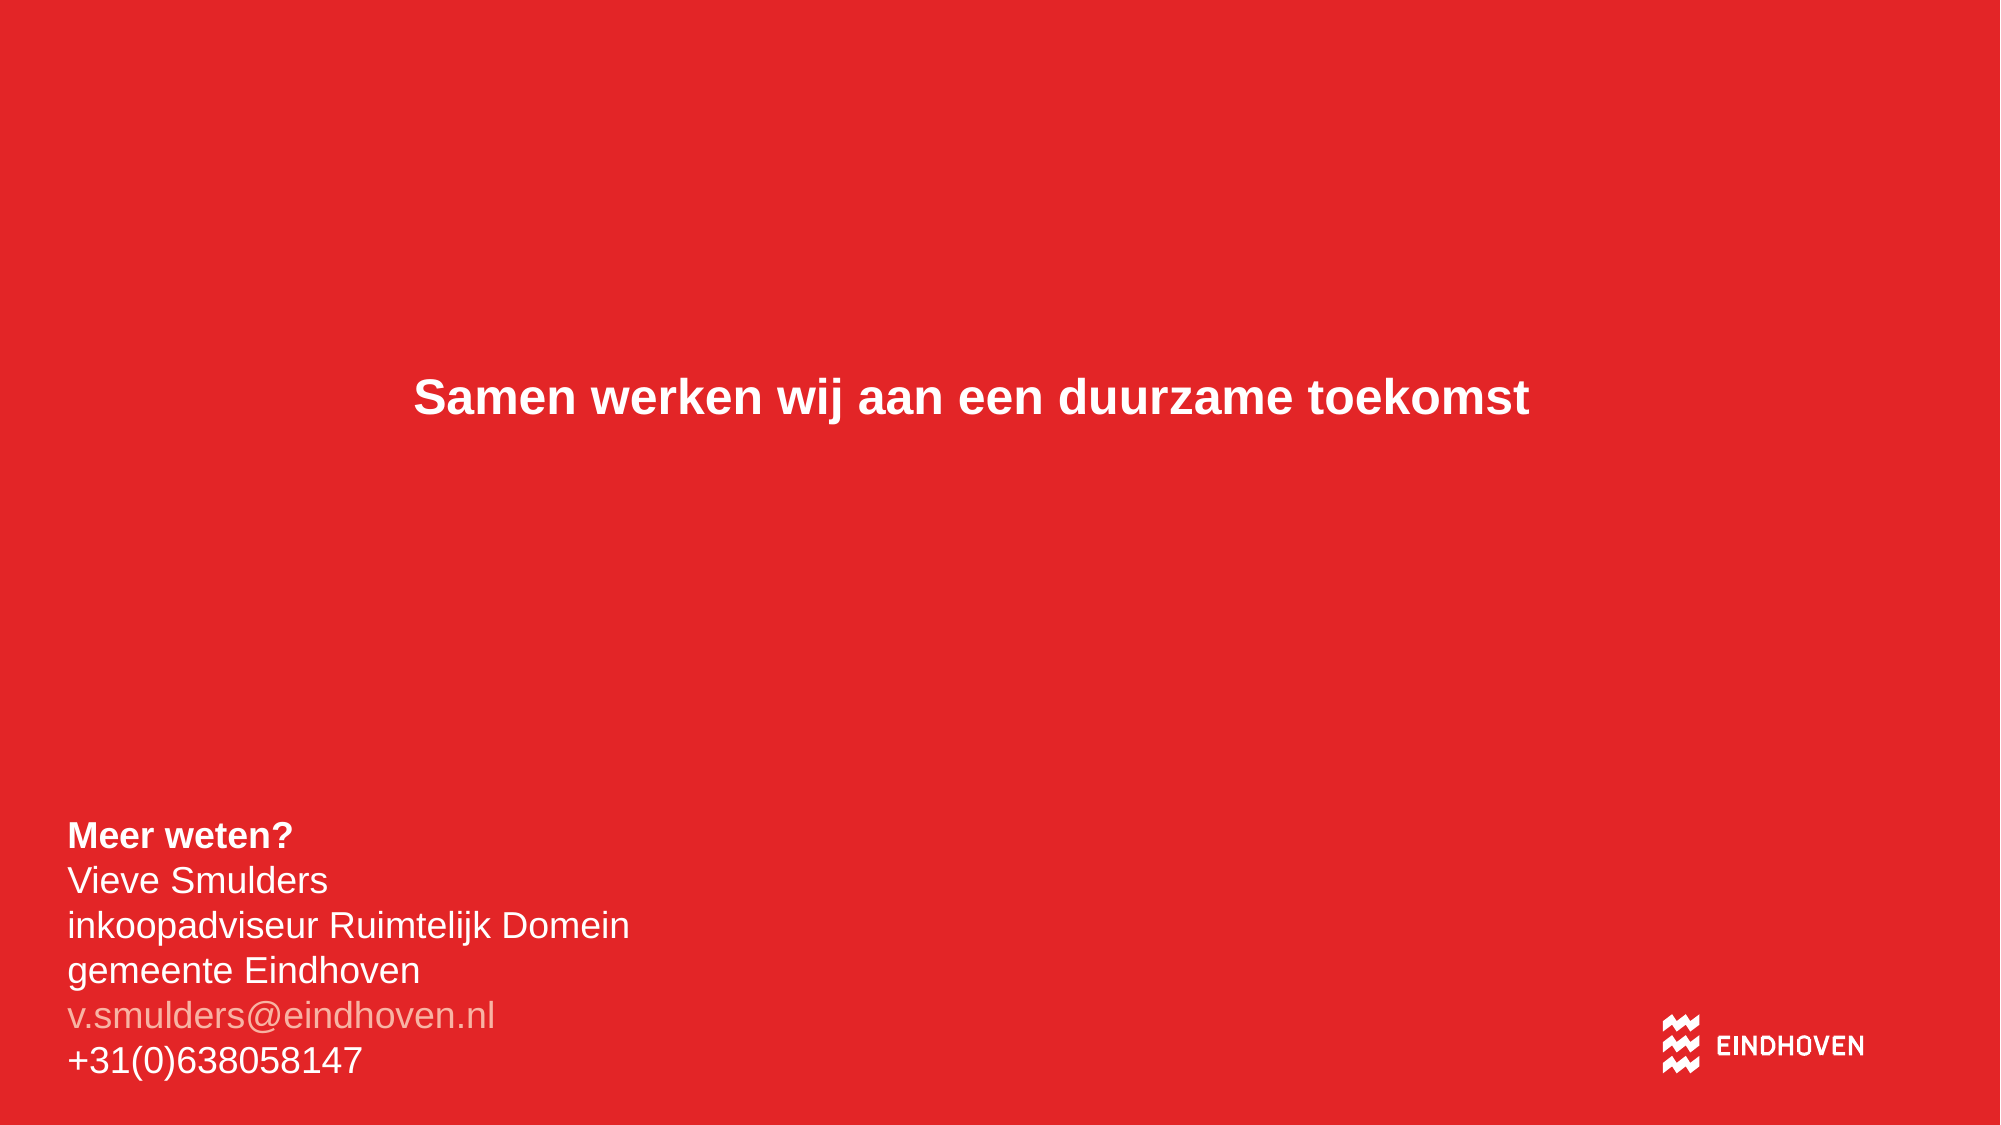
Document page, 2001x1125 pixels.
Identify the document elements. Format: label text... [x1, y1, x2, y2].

text_box Meer weten? Vieve Smulders inkoopadviseur Ruimtelijk Domein gemeente Eindhoven v.smulders@eindhoven.nl +31(0)638058147 [52, 803, 845, 1124]
title Samen werken wij aan een duurzame toekomst [145, 338, 1799, 632]
